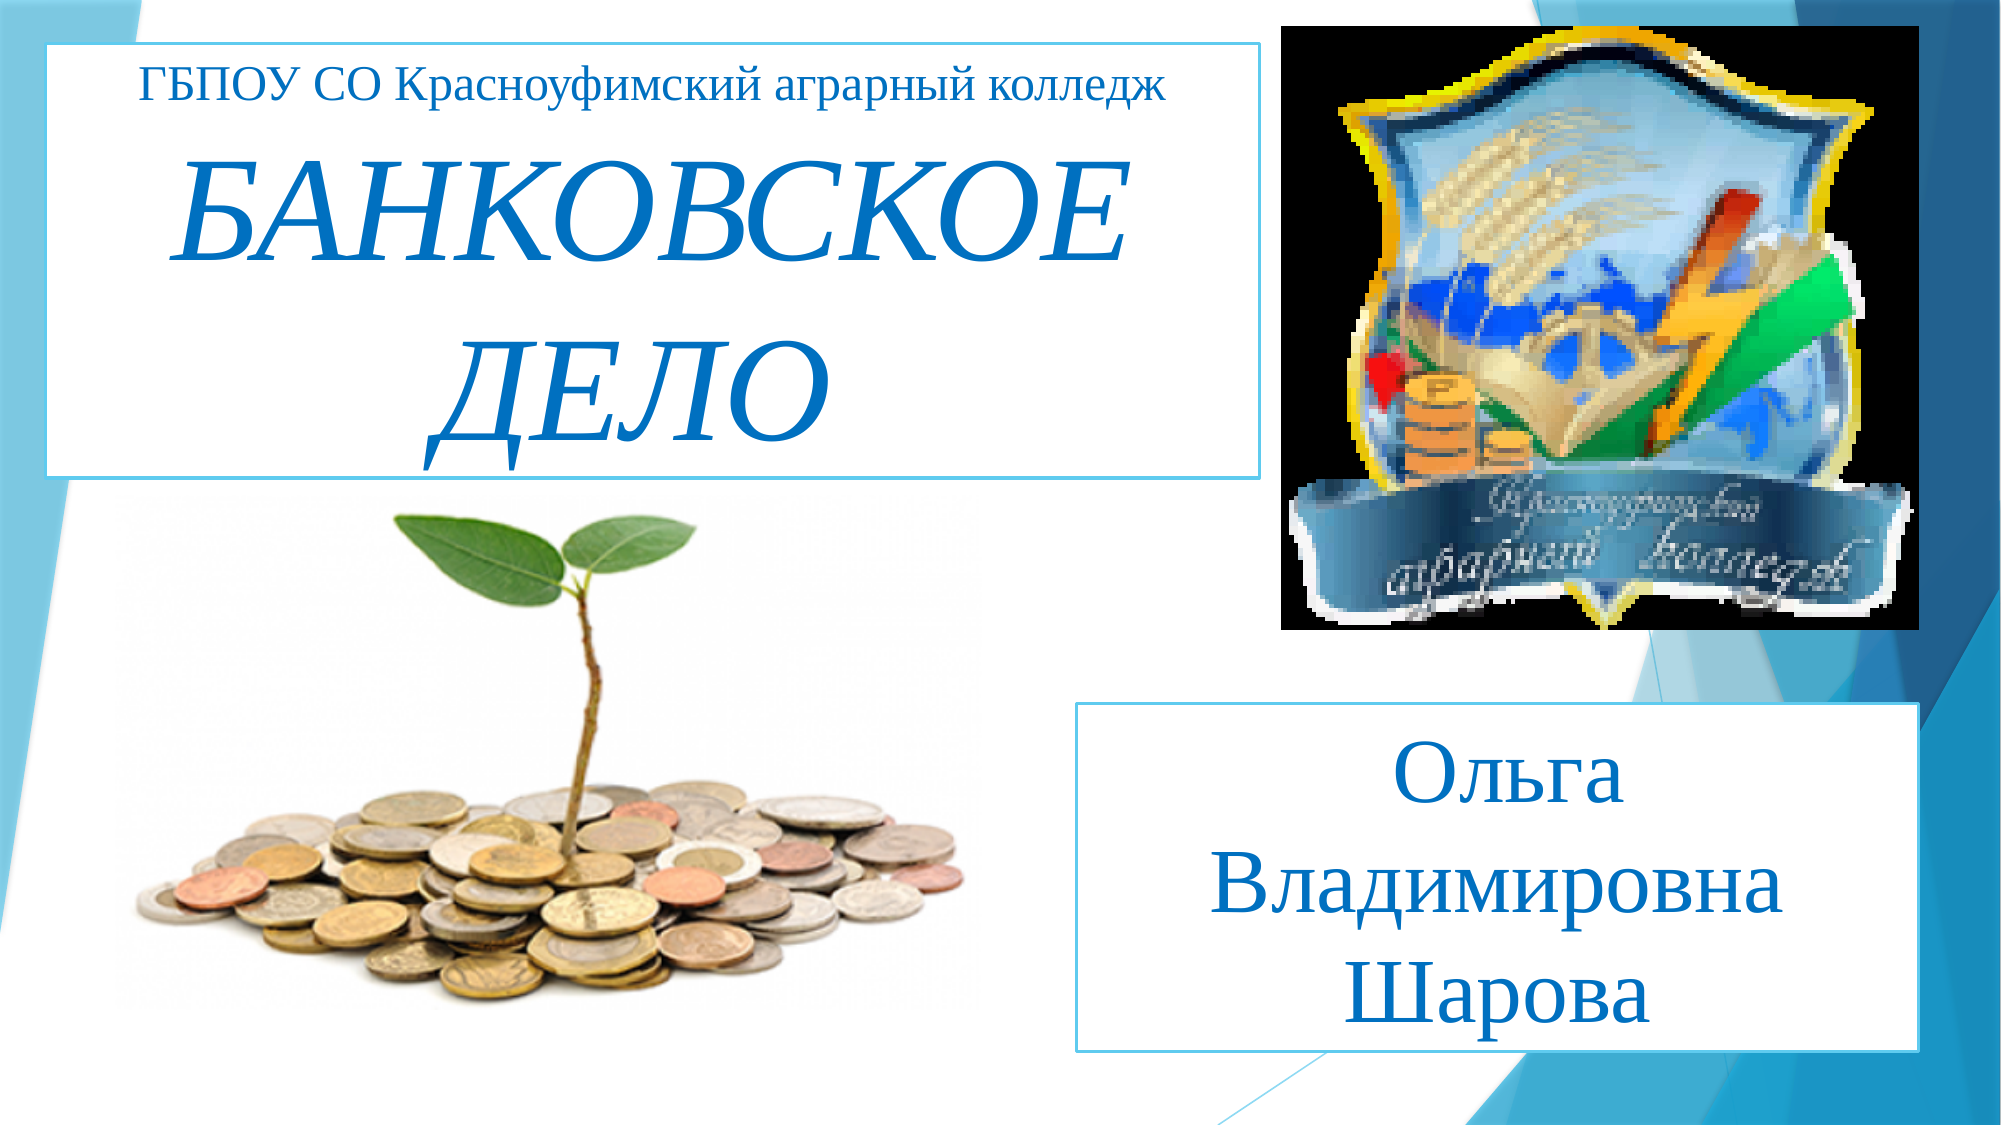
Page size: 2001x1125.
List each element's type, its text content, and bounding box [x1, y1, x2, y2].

title ГБПОУ СО Красноуфимский аграрный колледж БАНКОВСКОЕ ДЕЛО [44, 42, 1261, 480]
subtitle Ольга Владимировна Шарова [1075, 702, 1920, 1053]
picture [115, 494, 982, 1010]
picture [1280, 26, 1920, 631]
